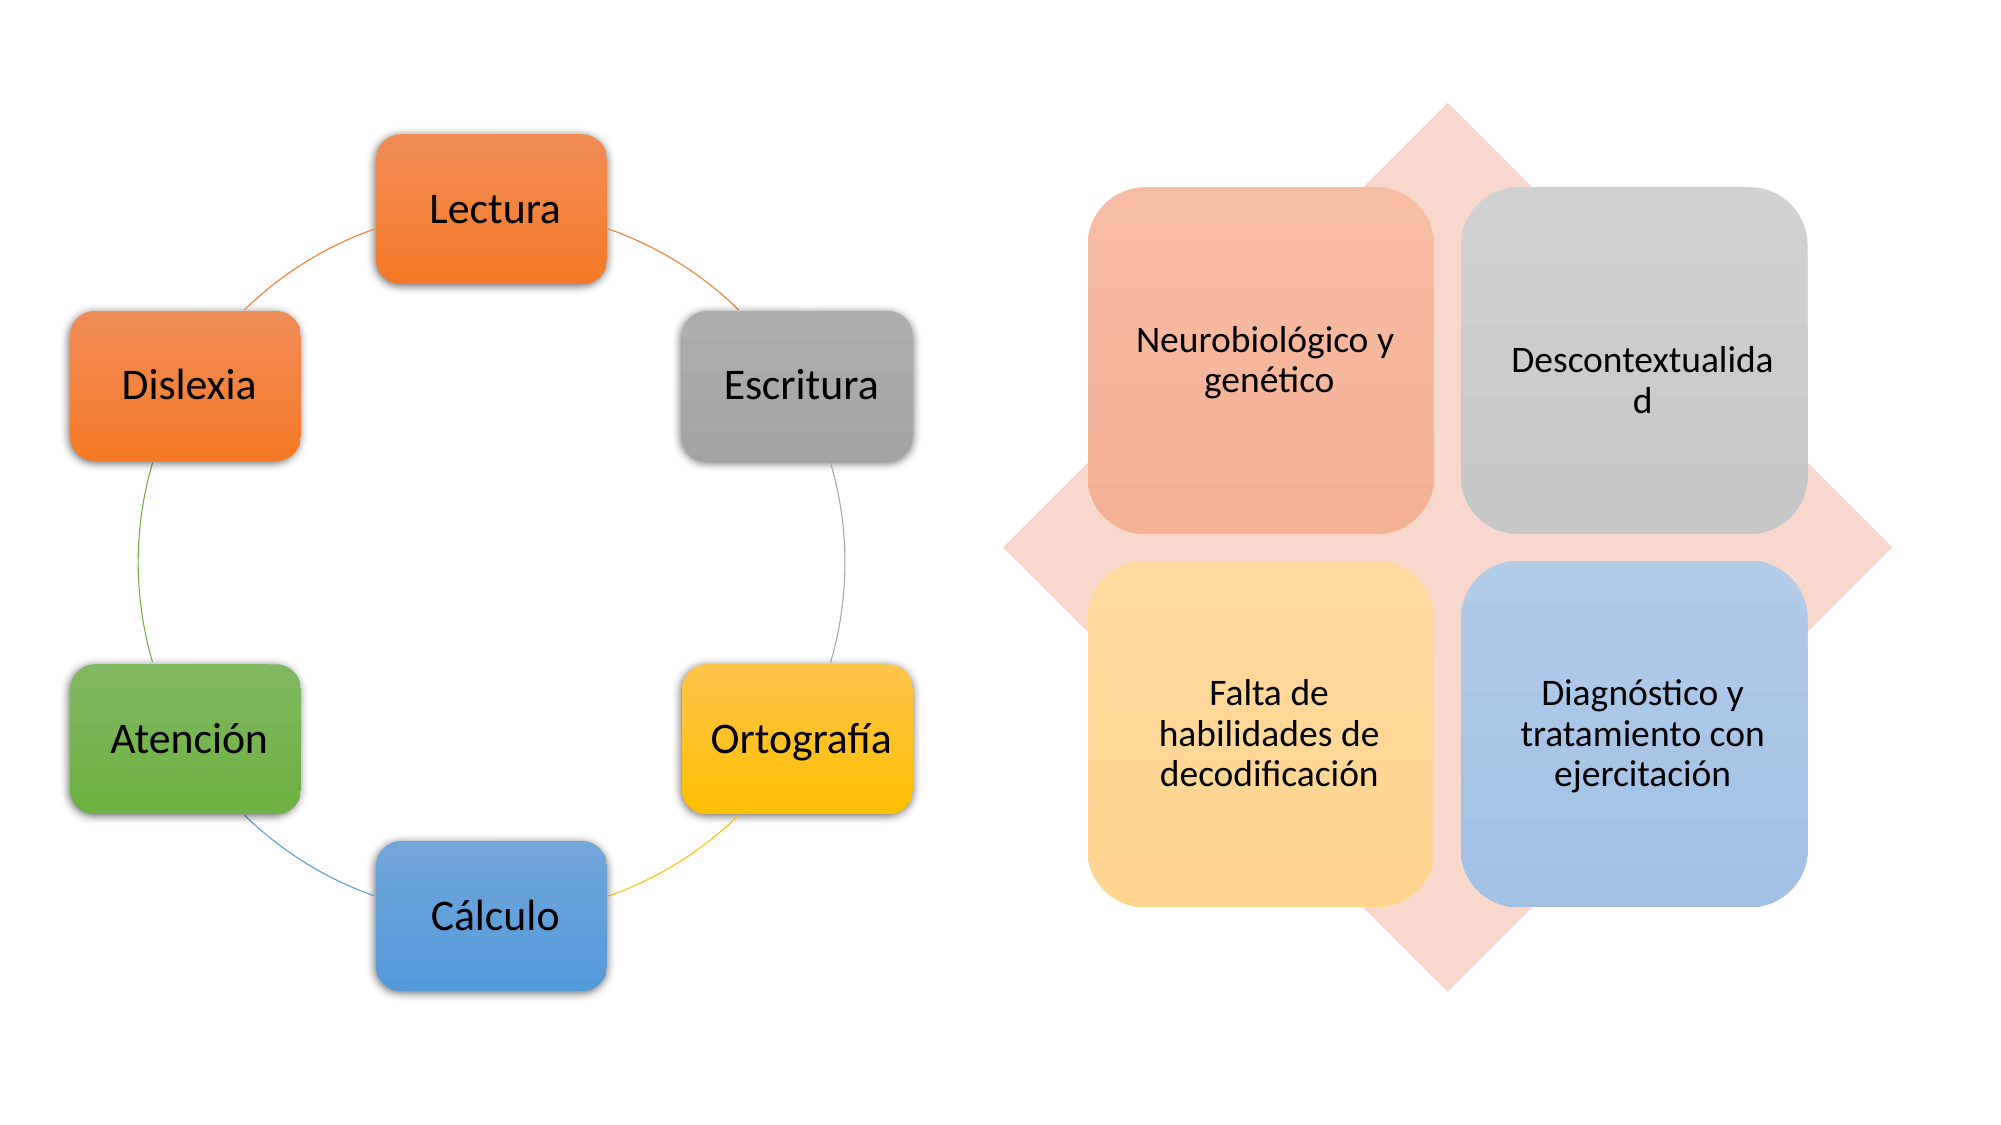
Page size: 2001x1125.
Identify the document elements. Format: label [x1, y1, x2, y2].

list [70, 50, 913, 1075]
text_box [965, 102, 1930, 992]
